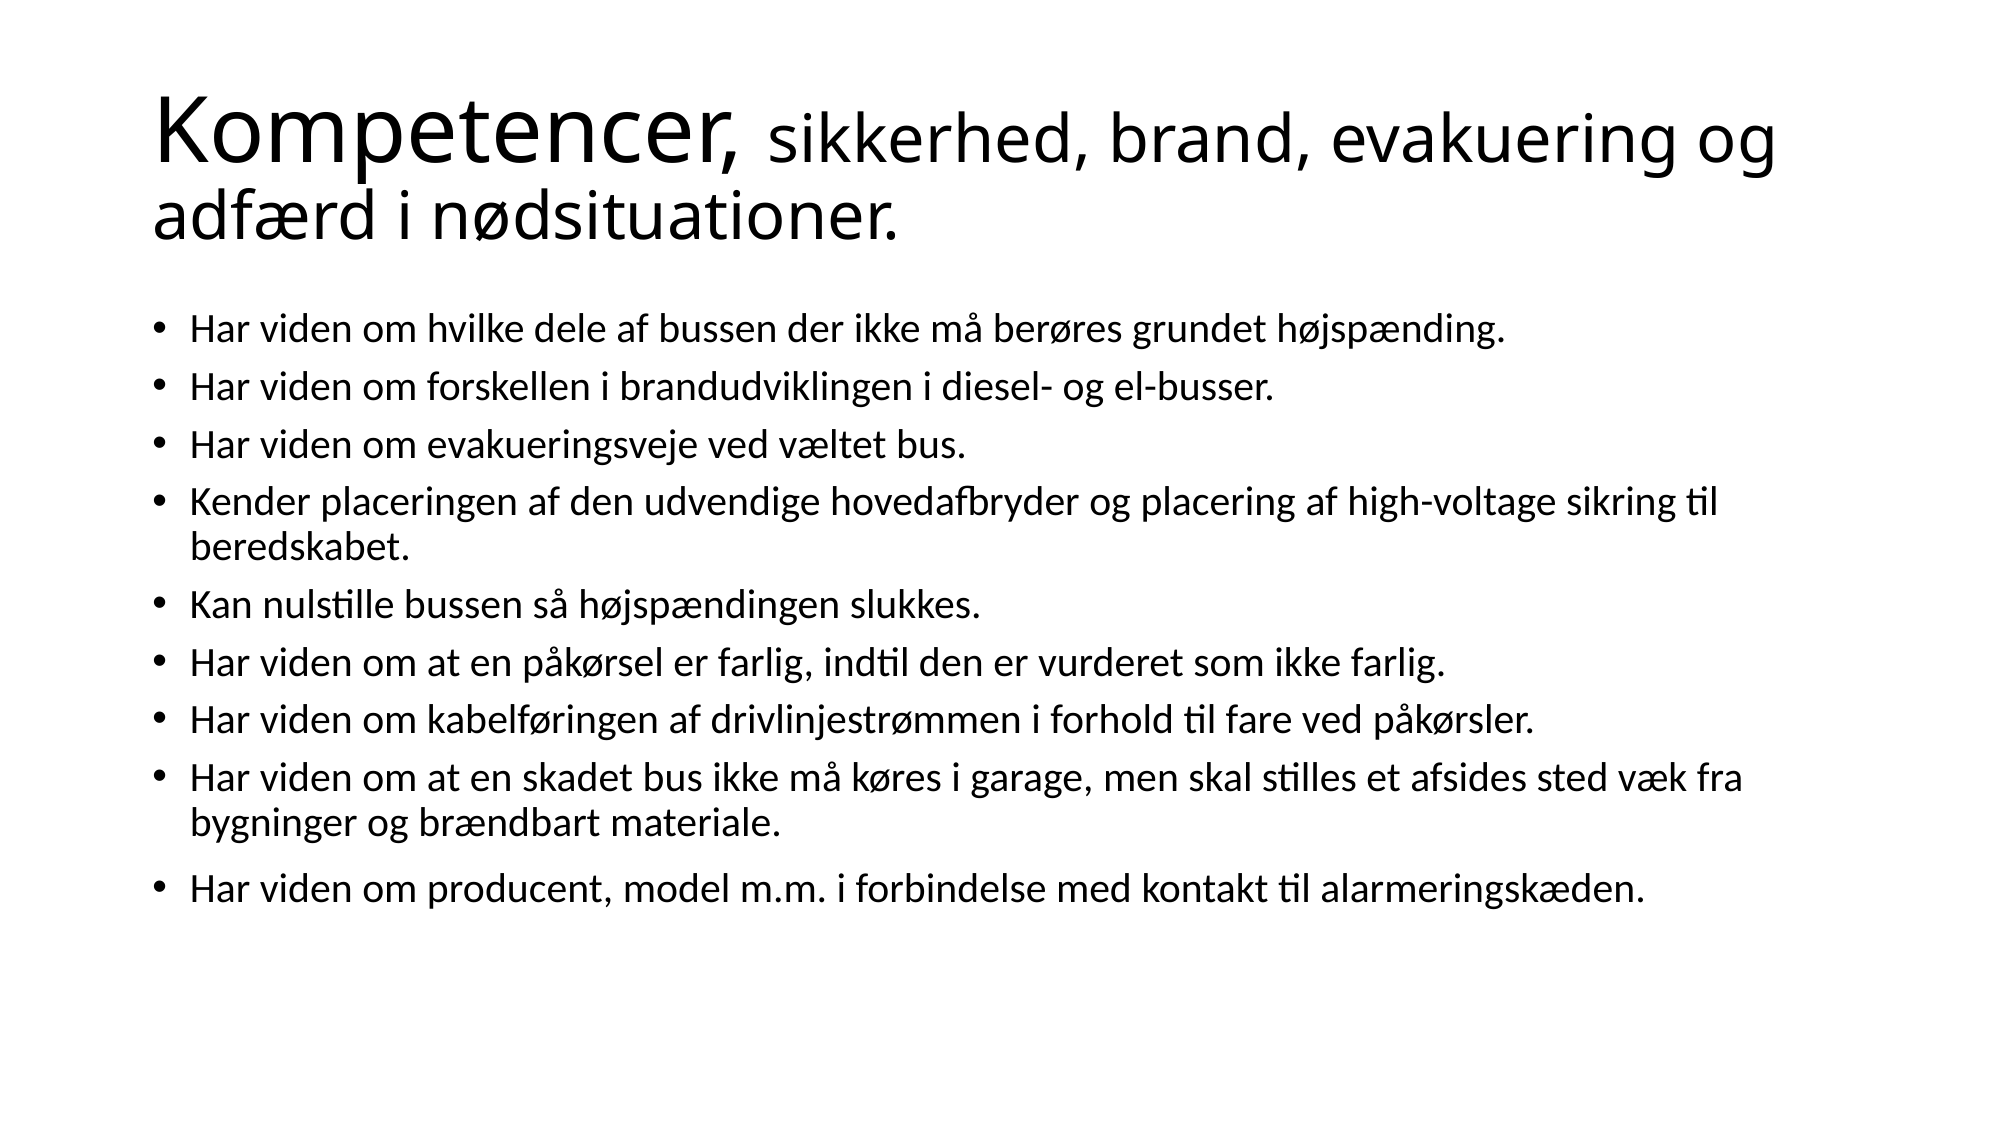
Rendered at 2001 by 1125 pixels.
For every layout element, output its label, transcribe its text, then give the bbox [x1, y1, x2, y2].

title Kompetencer, sikkerhed, brand, evakuering og adfærd i nødsituationer. [137, 59, 1863, 278]
list Har viden om hvilke dele af bussen der ikke må berøres grundet højspænding. Har viden om forskellen i brandudviklingen i diesel- og el-busser. Har viden om evakueringsveje ved væltet bus. Kender placeringen af den udvendige hovedafbryder og placering af high-voltage sikring til beredskabet. Kan nulstille bussen så højspændingen slukkes. Har viden om at en påkørsel er farlig, indtil den er vurderet som ikke farlig. Har viden om kabelføringen af drivlinjestrømmen i forhold til fare ved påkørsler. Har viden om at en skadet bus ikke må køres i garage, men skal stilles et afsides sted væk fra bygninger og brændbart materiale. Har viden om producent, model m.m. i forbindelse med kontakt til alarmeringskæden. [137, 299, 1863, 1014]
